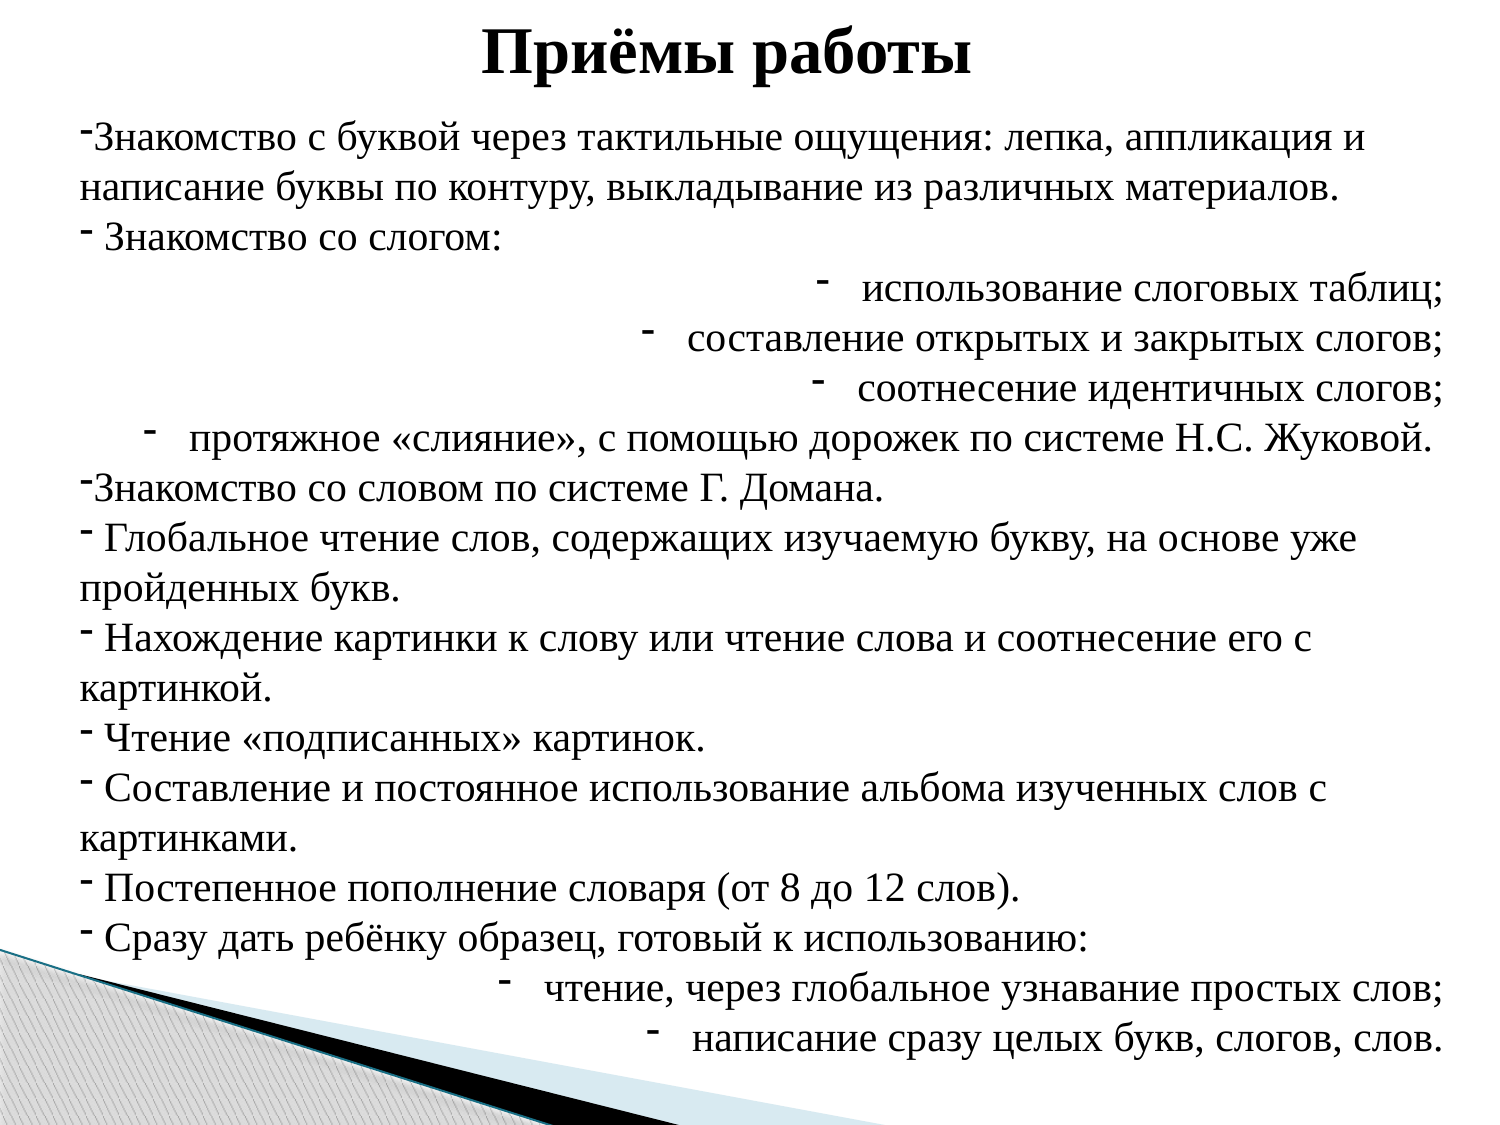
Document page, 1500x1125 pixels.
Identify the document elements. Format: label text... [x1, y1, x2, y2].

text_box Приёмы работы [466, 0, 1069, 95]
text_box Знакомство с буквой через тактильные ощущения: лепка, аппликация и написание буквы по контуру, выкладывание из различных материалов. Знакомство со слогом: использование слоговых таблиц; составление открытых и закрытых слогов; соотнесение идентичных слогов; протяжное «слияние», с помощью дорожек по системе Н.С. Жуковой. Знакомство со словом по системе Г. Домана. Глобальное чтение слов, содержащих изучаемую букву, на основе уже пройденных букв. Нахождение картинки к слову или чтение слова и соотнесение его с картинкой. Чтение «подписанных» картинок. Составление и постоянное использование альбома изученных слов с картинками. Постепенное пополнение словаря (от 8 до 12 слов). Сразу дать ребёнку образец, готовый к использованию: чтение, через глобальное узнавание простых слов; написание сразу целых букв, слогов, слов. [64, 101, 1459, 1067]
